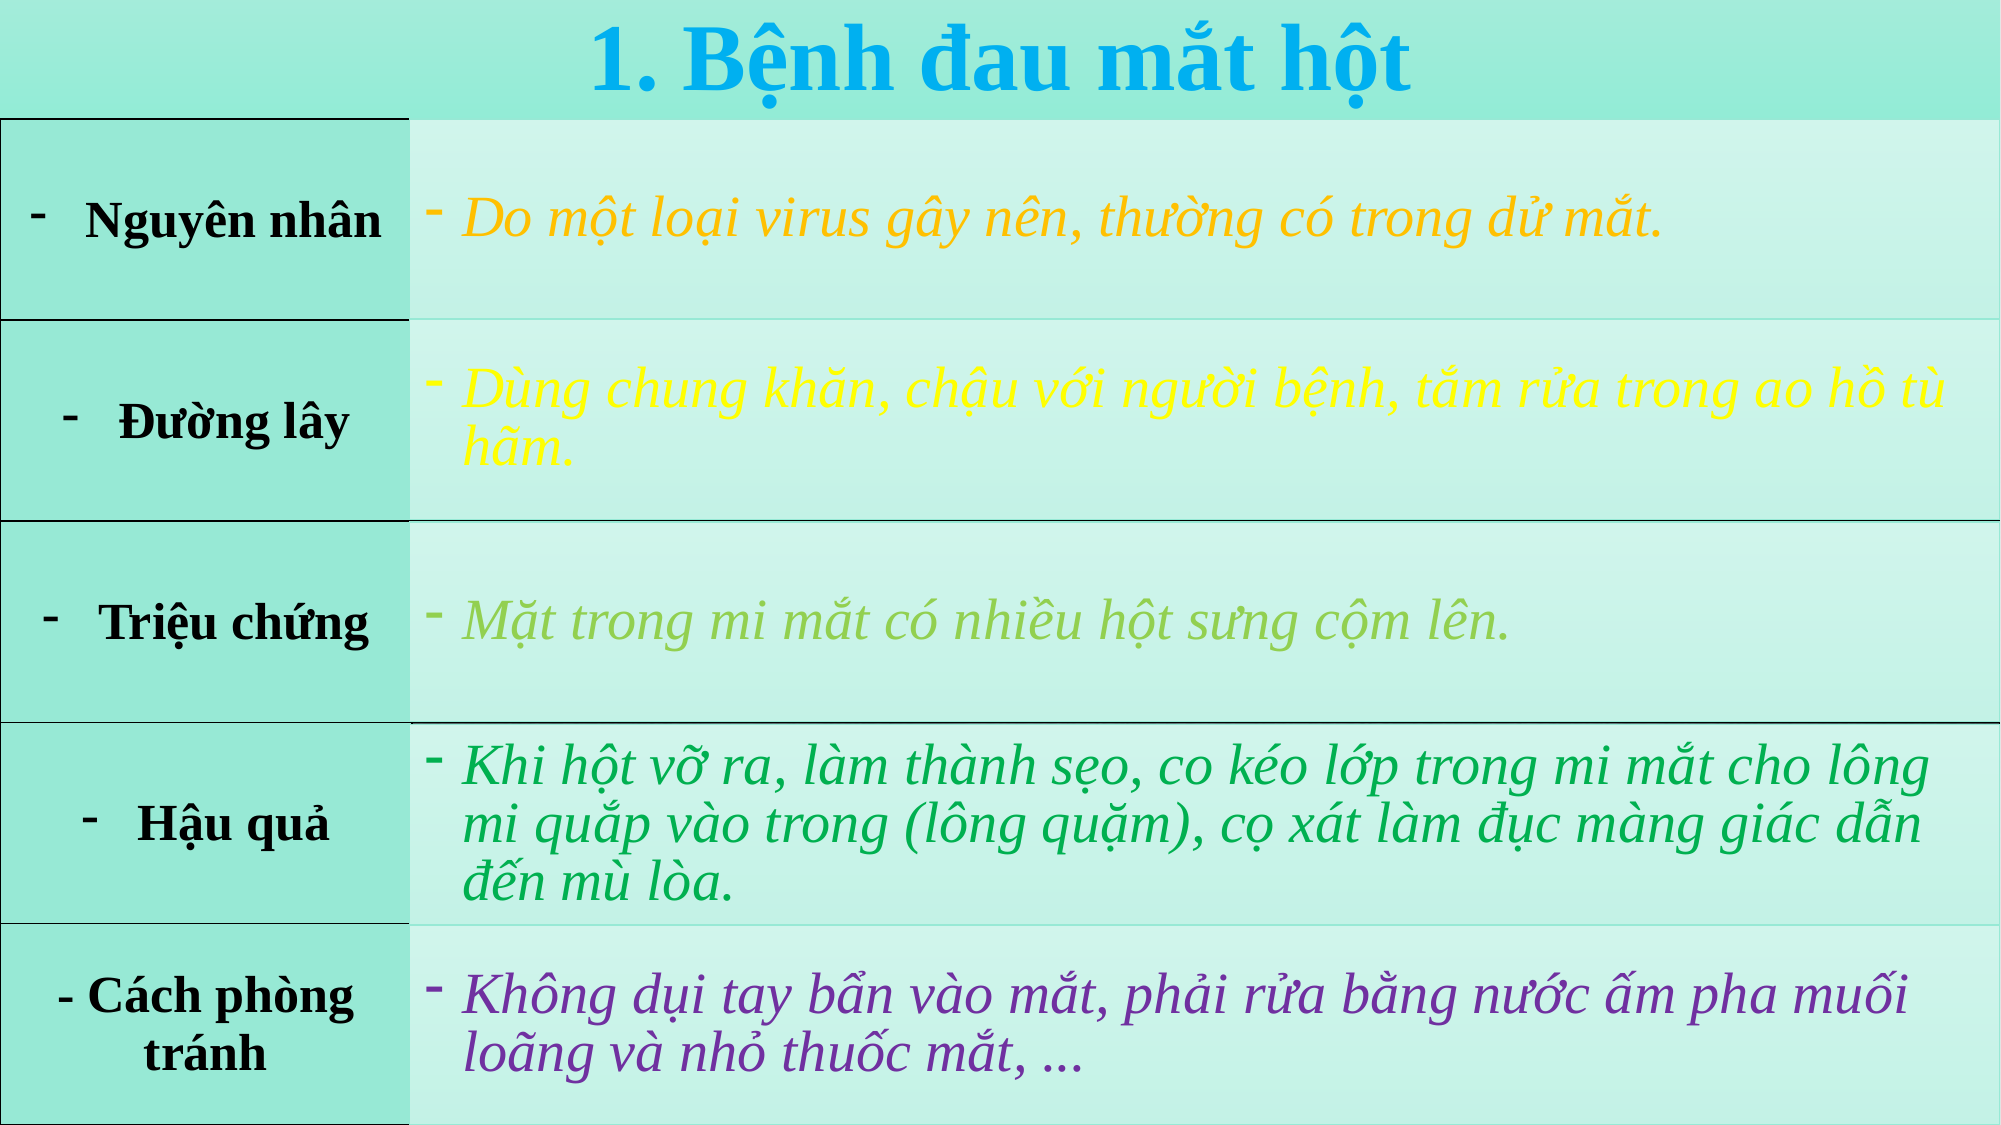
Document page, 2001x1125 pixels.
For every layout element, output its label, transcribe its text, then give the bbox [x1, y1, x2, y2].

text_box Dùng chung khăn, chậu với người bệnh, tắm rửa trong ao hồ tù hãm. [409, 319, 2000, 520]
text_box Do một loại virus gây nên, thường có trong dử mắt. [409, 118, 2000, 319]
text_box Mặt trong mi mắt có nhiều hột sưng cộm lên. [409, 521, 2000, 722]
title 1. Bệnh đau mắt hột [0, 0, 2000, 118]
table_cell Triệu chứng [1, 522, 409, 722]
text_box Không dụi tay bẩn vào mắt, phải rửa bằng nước ấm pha muối loãng và nhỏ thuốc mắt, ... [409, 924, 2000, 1125]
table_header Nguyên nhân [1, 120, 409, 319]
table_cell - Cách phòng tránh [1, 924, 409, 1124]
table_cell Hậu quả [1, 723, 411, 923]
text_box Khi hột vỡ ra, làm thành sẹo, co kéo lớp trong mi mắt cho lông mi quắp vào trong (lông quặm), cọ xát làm đục màng giác dẫn đến mù lòa. [409, 724, 2000, 924]
table_cell Đường lây [1, 321, 409, 520]
